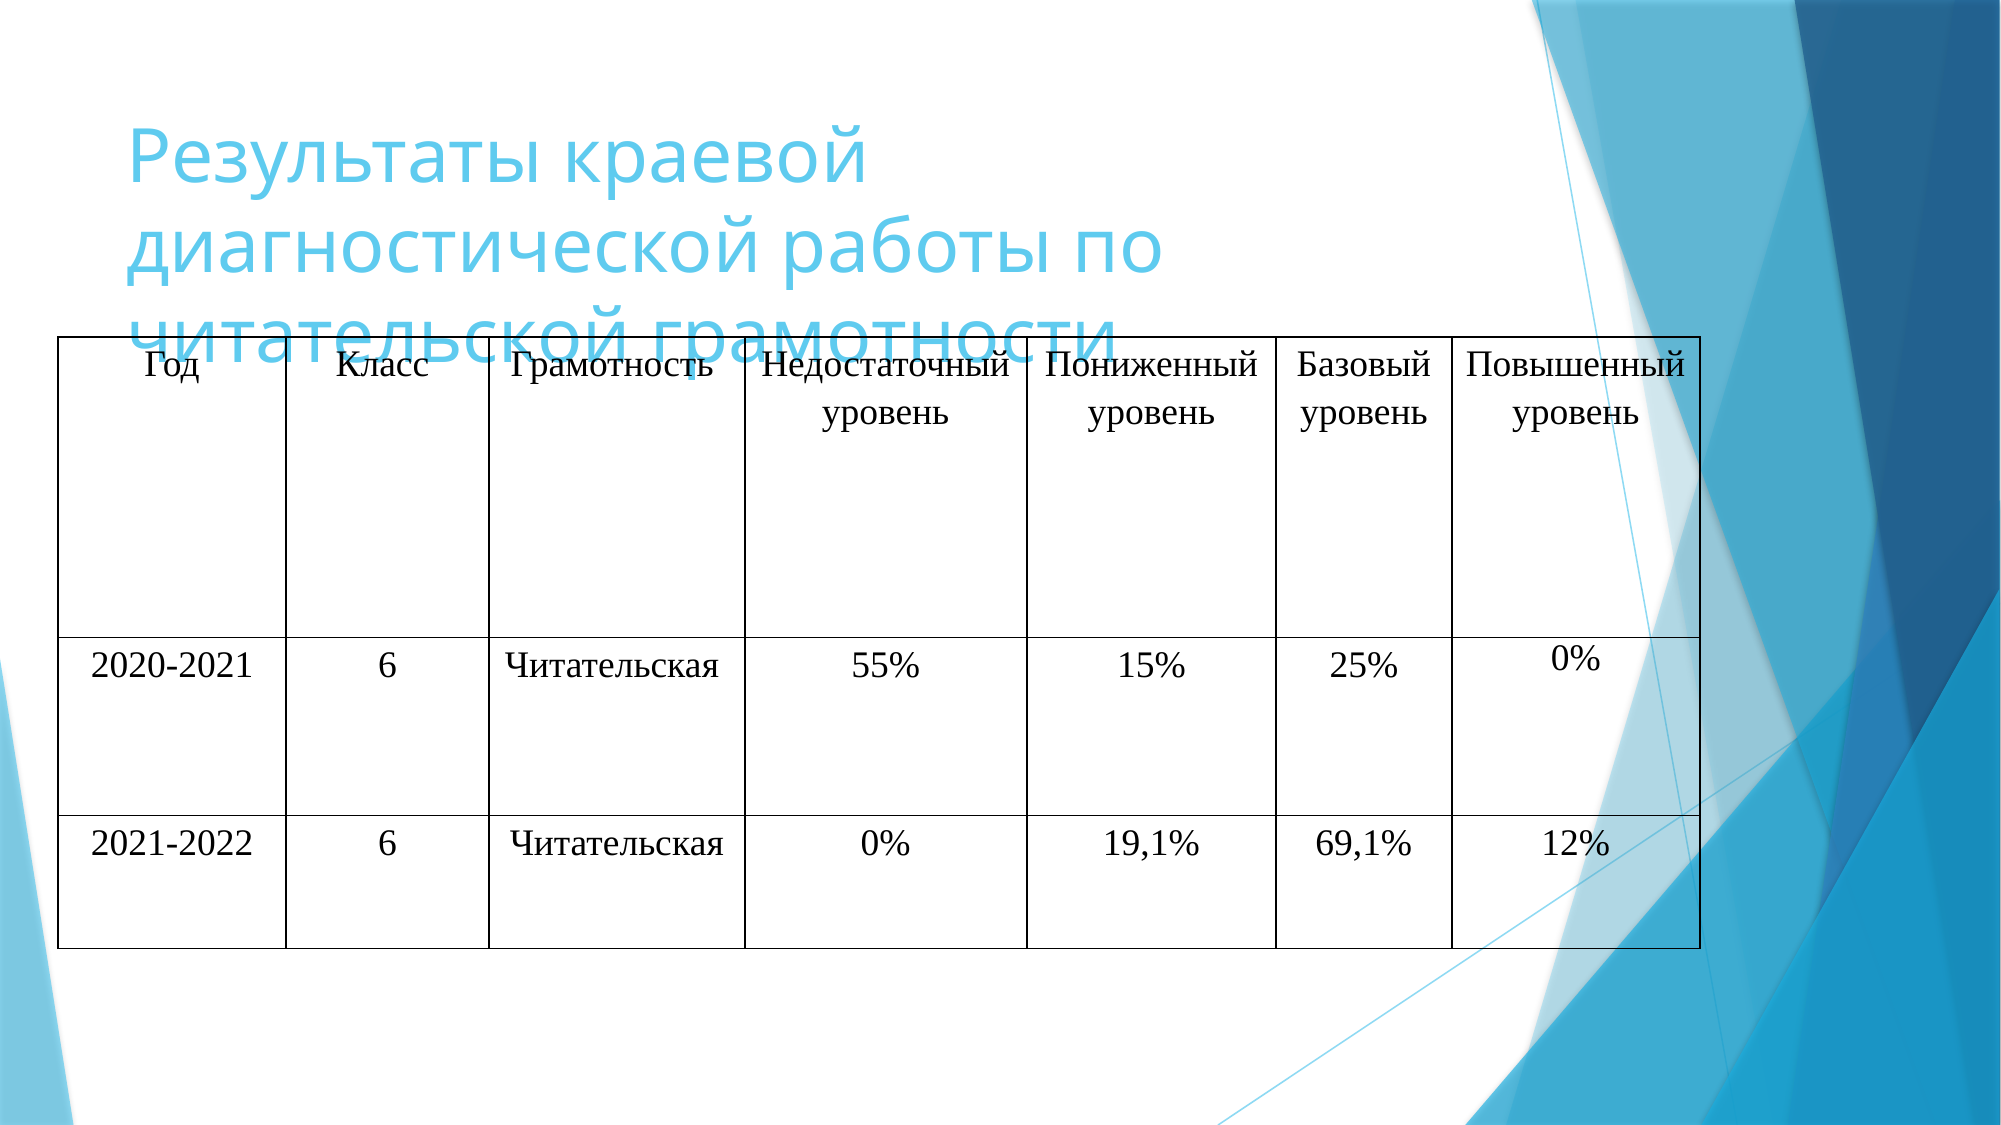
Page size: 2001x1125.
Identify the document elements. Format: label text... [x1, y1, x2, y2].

table_cell 0% [746, 816, 1026, 948]
table_cell 15% [1028, 638, 1275, 815]
table_cell Читательская [490, 638, 744, 815]
table_cell 6 [287, 816, 488, 948]
table_cell 69,1% [1277, 816, 1451, 948]
table_cell 19,1% [1028, 816, 1275, 948]
table_cell 12% [1453, 816, 1699, 948]
table_cell 2020-2021 [59, 638, 285, 815]
table_header Год [59, 338, 285, 637]
table_cell 6 [287, 638, 488, 815]
table_cell 2021-2022 [59, 816, 285, 948]
table_cell 0% [1453, 638, 1699, 815]
table_cell 25% [1277, 638, 1451, 815]
table_header Повышенный уровень [1453, 338, 1699, 637]
table_header Класс [287, 338, 488, 637]
table_header Базовый уровень [1277, 338, 1451, 637]
title Результаты краевой диагностической работы по читательской грамотности [111, 99, 1522, 317]
table_cell Читательская [490, 816, 744, 948]
table_header Пониженный уровень [1028, 338, 1275, 637]
table_header Грамотность [490, 338, 744, 637]
table_header Недостаточный уровень [746, 338, 1026, 637]
table_cell 55% [746, 638, 1026, 815]
